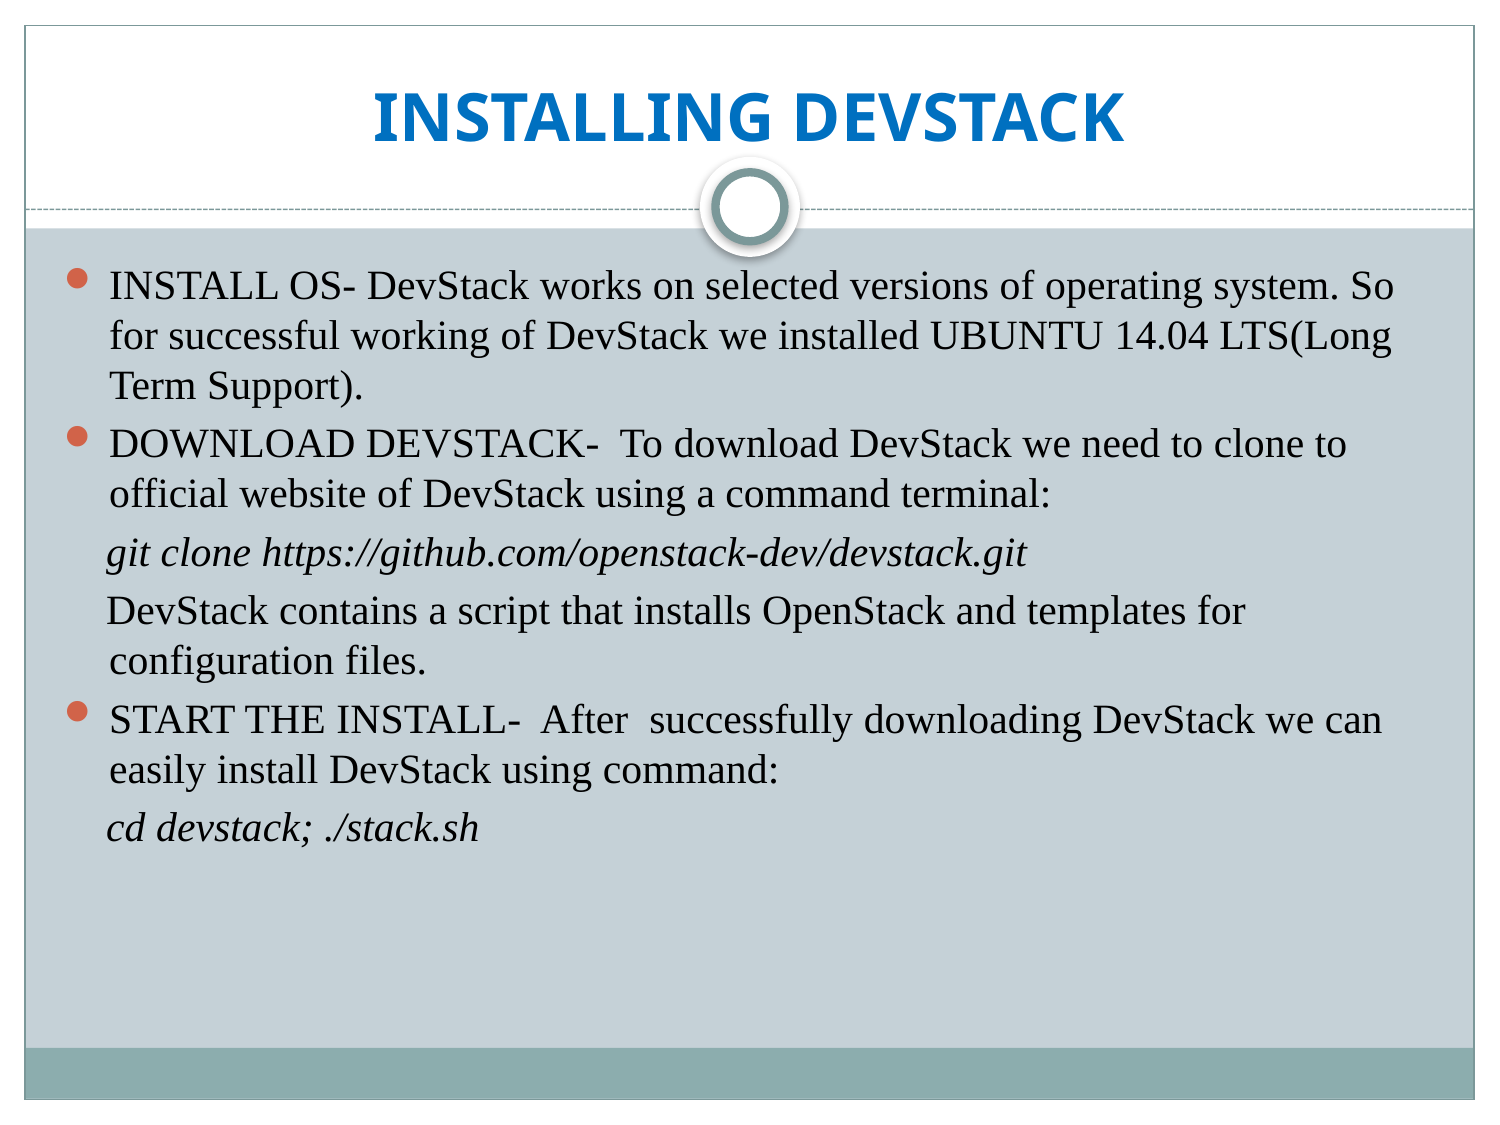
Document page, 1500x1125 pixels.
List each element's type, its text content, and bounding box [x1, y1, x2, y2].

title INSTALLING DEVSTACK [49, 37, 1450, 162]
list INSTALL OS- DevStack works on selected versions of operating system. So for successful working of DevStack we installed UBUNTU 14.04 LTS(Long Term Support). DOWNLOAD DEVSTACK- To download DevStack we need to clone to official website of DevStack using a command terminal: git clone https://github.com/openstack-dev/devstack.git DevStack contains a script that installs OpenStack and templates for configuration files. START THE INSTALL- After successfully downloading DevStack we can easily install DevStack using command: cd devstack; ./stack.sh [49, 250, 1445, 1001]
